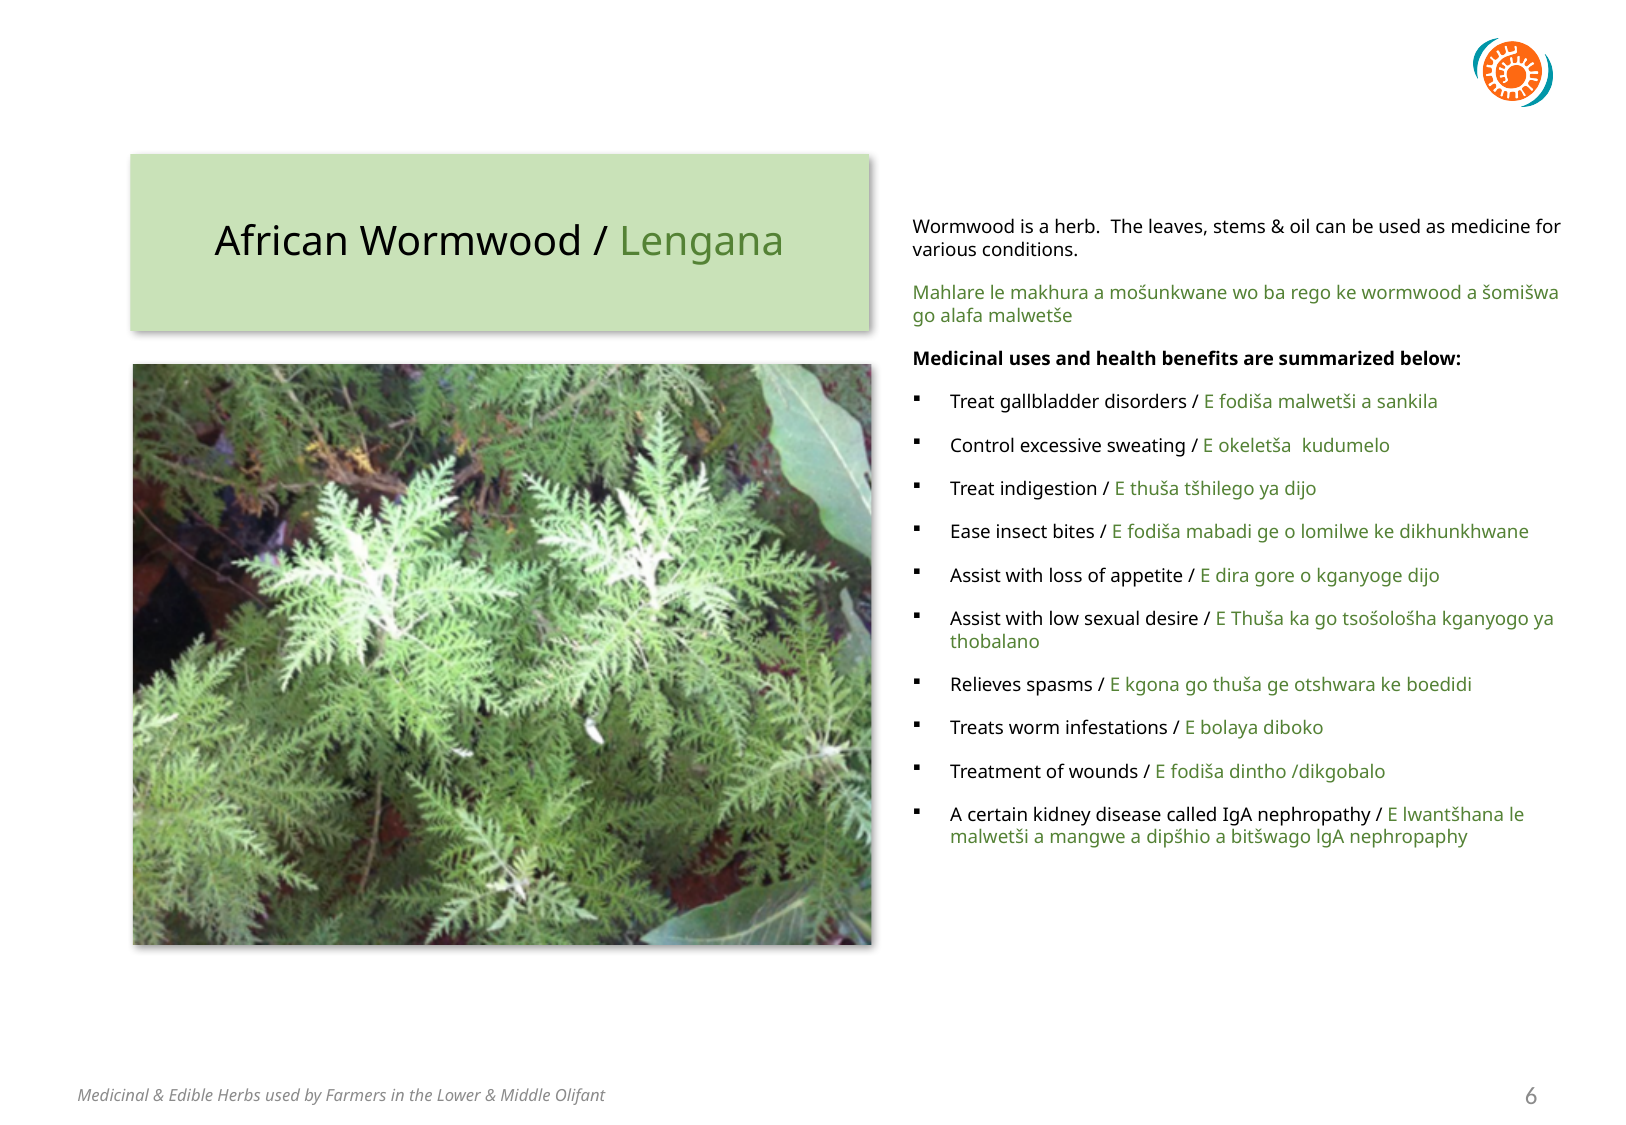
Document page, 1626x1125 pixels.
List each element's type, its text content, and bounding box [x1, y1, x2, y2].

title African Wormwood / Lengana [130, 154, 869, 331]
list Wormwood is a herb. The leaves, stems & oil can be used as medicine for various conditions. Mahlare le makhura a moṥunkwane wo ba rego ke wormwood a šomišwa go alafa malwetše Medicinal uses and health benefits are summarized below: Treat gallbladder disorders / E fodiša malwetši a sankila Control excessive sweating / E okeletša kudumelo Treat indigestion / E thuša tšhilego ya dijo Ease insect bites / E fodiša mabadi ge o lomilwe ke dikhunkhwane Assist with loss of appetite / E dira gore o kganyoge dijo Assist with low sexual desire / E Thuša ka go tsoṥoloṥha kganyogo ya thobalano Relieves spasms / E kgona go thuša ge otshwara ke boedidi Treats worm infestations / E bolaya diboko Treatment of wounds / E fodiša dintho /dikgobalo A certain kidney disease called IgA nephropathy / E lwantšhana le malwetši a mangwe a dipṥhio a bitšwago lgA nephropaphy [897, 154, 1590, 948]
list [132, 364, 872, 945]
slide_number 6 [1468, 1064, 1553, 1125]
footer Medicinal & Edible Herbs used by Farmers in the Lower & Middle Olifant [62, 1064, 1468, 1125]
picture [1473, 38, 1553, 107]
